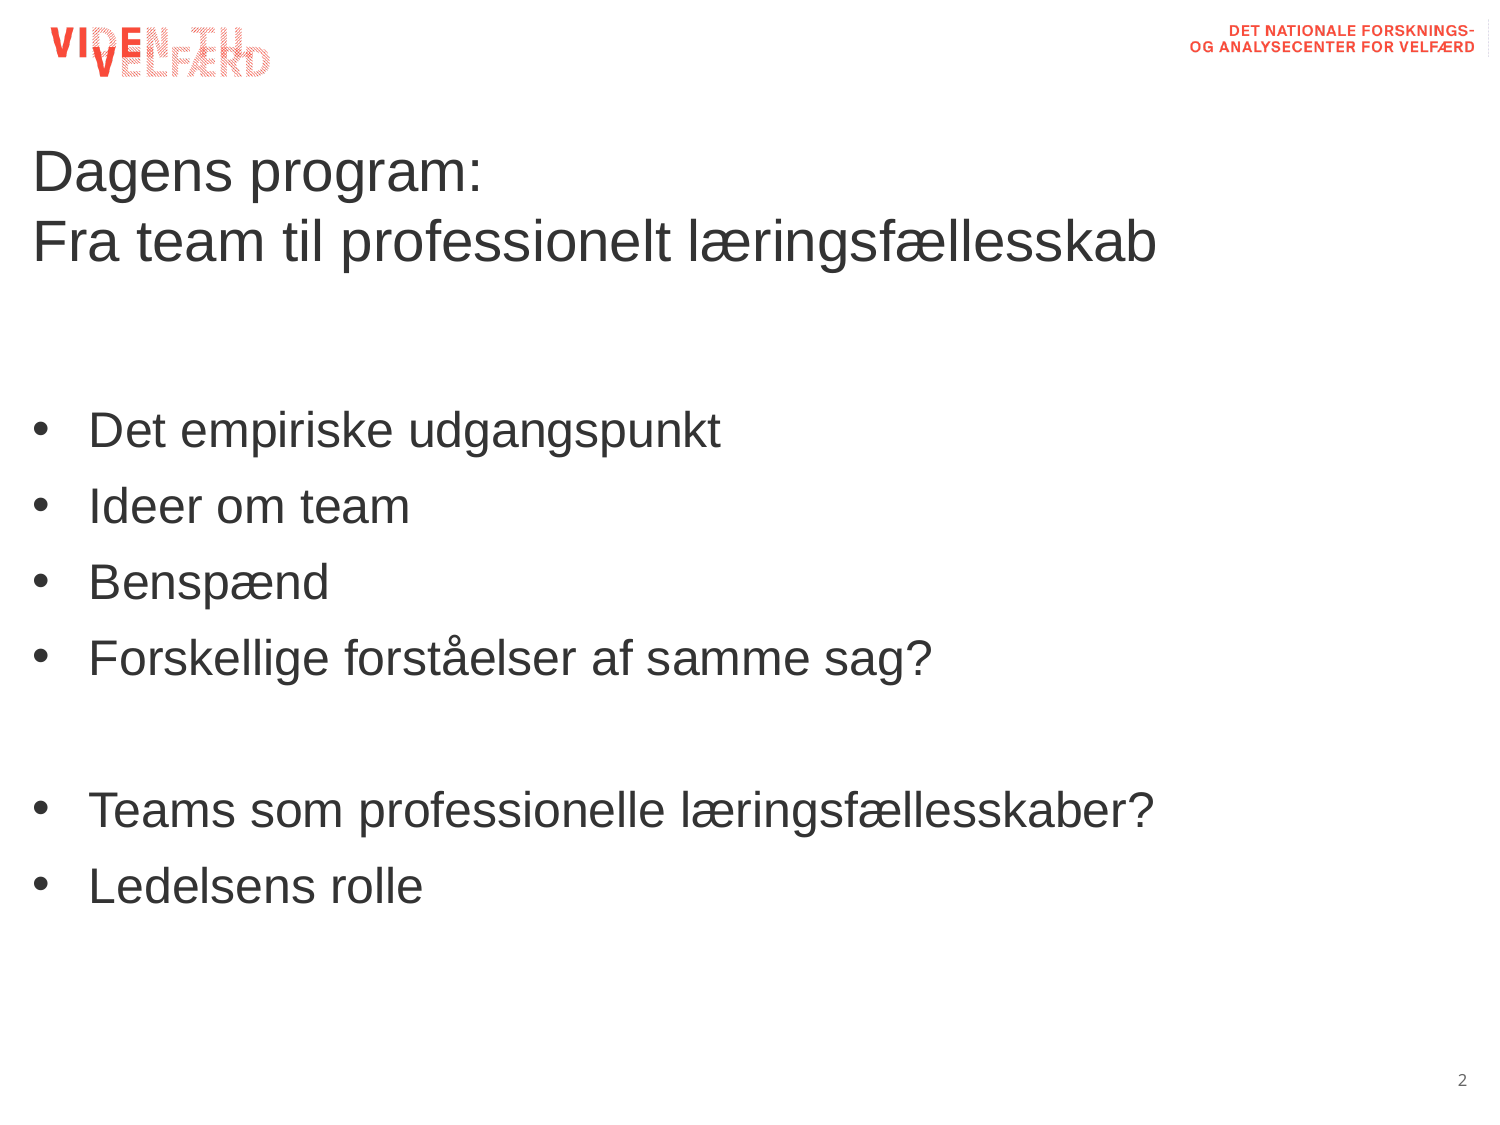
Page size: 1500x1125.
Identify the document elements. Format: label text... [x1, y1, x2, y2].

picture [1175, 19, 1489, 57]
title Dagens program: Fra team til professionelt læringsfællesskab [17, 125, 1483, 268]
picture [41, 19, 278, 85]
list Det empiriske udgangspunkt Ideer om team Benspænd Forskellige forståelser af samme sag? Teams som professionelle læringsfællesskaber? Ledelsens rolle [17, 314, 1483, 1035]
slide_number 2 [1336, 1062, 1483, 1100]
